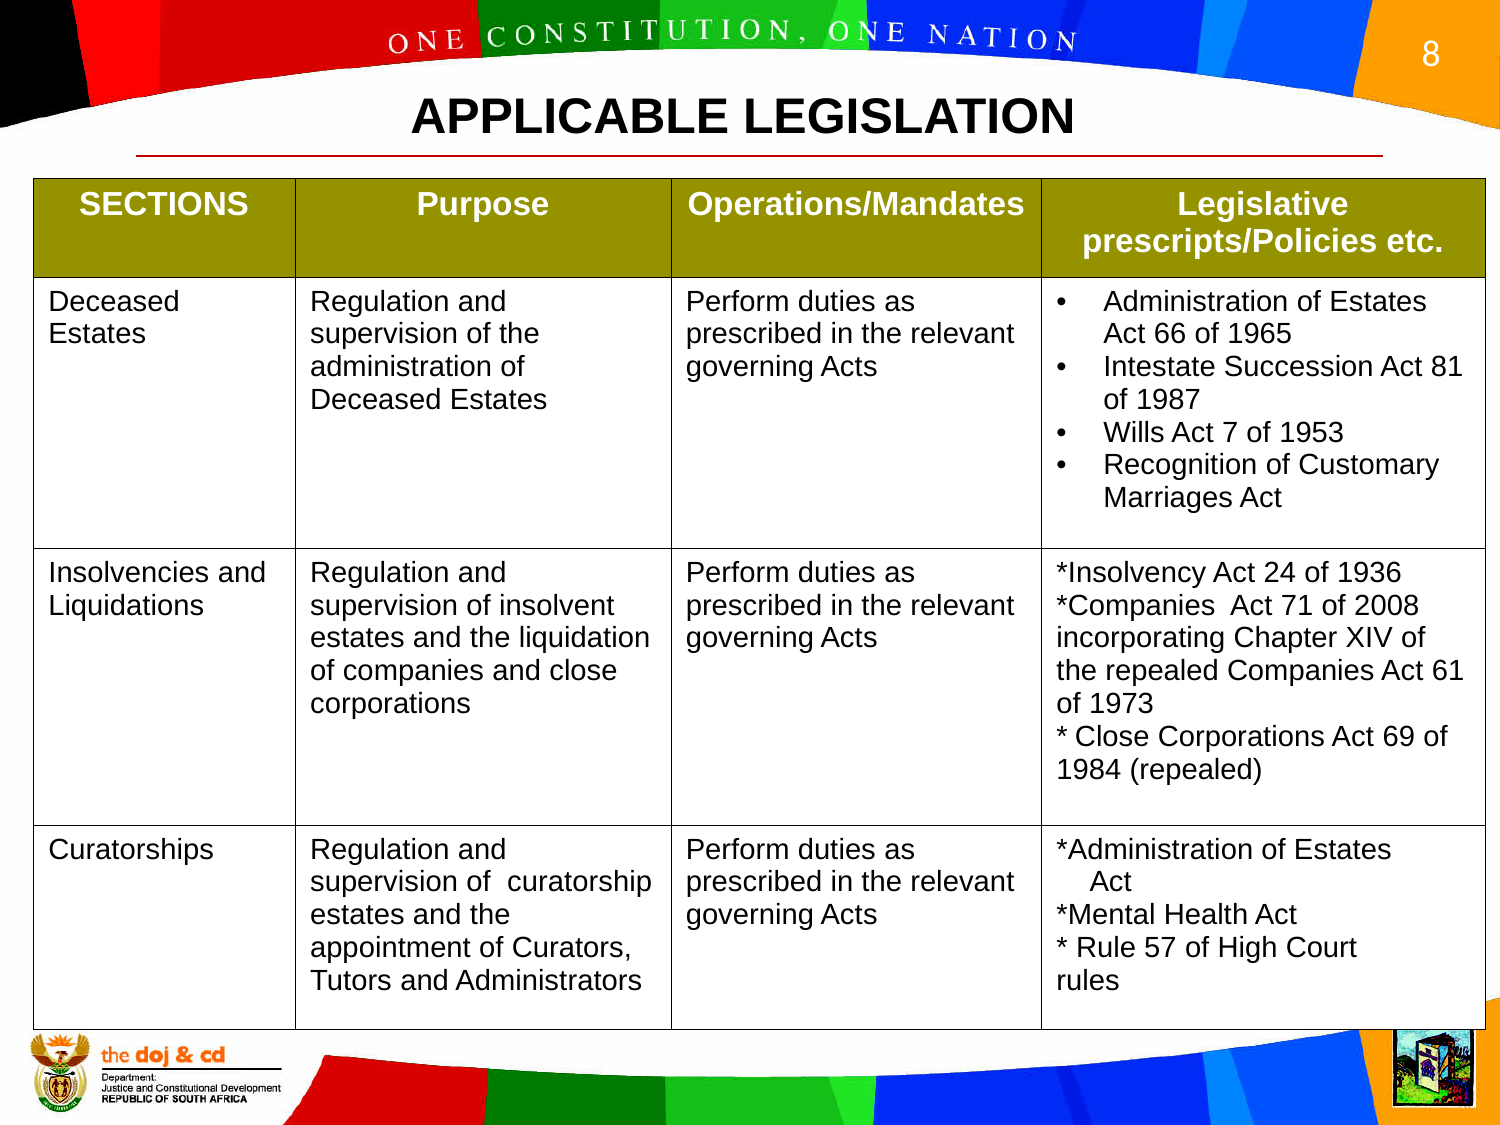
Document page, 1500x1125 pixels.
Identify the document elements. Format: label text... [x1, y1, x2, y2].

table_header Legislative prescripts/Policies etc. [1042, 179, 1485, 277]
table_cell Regulation and supervision of curatorship estates and the appointment of Curators, Tutors and Administrators [296, 826, 671, 1029]
table_header Purpose [296, 179, 671, 277]
table_header SECTIONS [34, 179, 295, 277]
table_cell *Insolvency Act 24 of 1936 *Companies Act 71 of 2008 incorporating Chapter XIV of the repealed Companies Act 61 of 1973 * Close Corporations Act 69 of 1984 (repealed) [1042, 549, 1485, 825]
table_cell Perform duties as prescribed in the relevant governing Acts [672, 549, 1041, 825]
table_header Operations/Mandates [672, 179, 1041, 277]
table_cell Regulation and supervision of insolvent estates and the liquidation of companies and close corporations [296, 549, 671, 825]
text_box APPLICABLE LEGISLATION [135, 76, 1350, 151]
table_cell Deceased Estates [34, 278, 295, 548]
table_cell Regulation and supervision of the administration of Deceased Estates [296, 278, 671, 548]
table_cell Administration of Estates Act 66 of 1965 Intestate Succession Act 81 of 1987 Wills Act 7 of 1953 Recognition of Customary Marriages Act [1042, 278, 1485, 548]
table_cell *Administration of Estates Act *Mental Health Act * Rule 57 of High Court rules [1042, 826, 1485, 1029]
table_cell Curatorships [34, 826, 295, 1029]
picture [0, 0, 1500, 1125]
table_cell Perform duties as prescribed in the relevant governing Acts [672, 278, 1041, 548]
table_cell Insolvencies and Liquidations [34, 549, 295, 825]
table_cell Perform duties as prescribed in the relevant governing Acts [672, 826, 1041, 1029]
